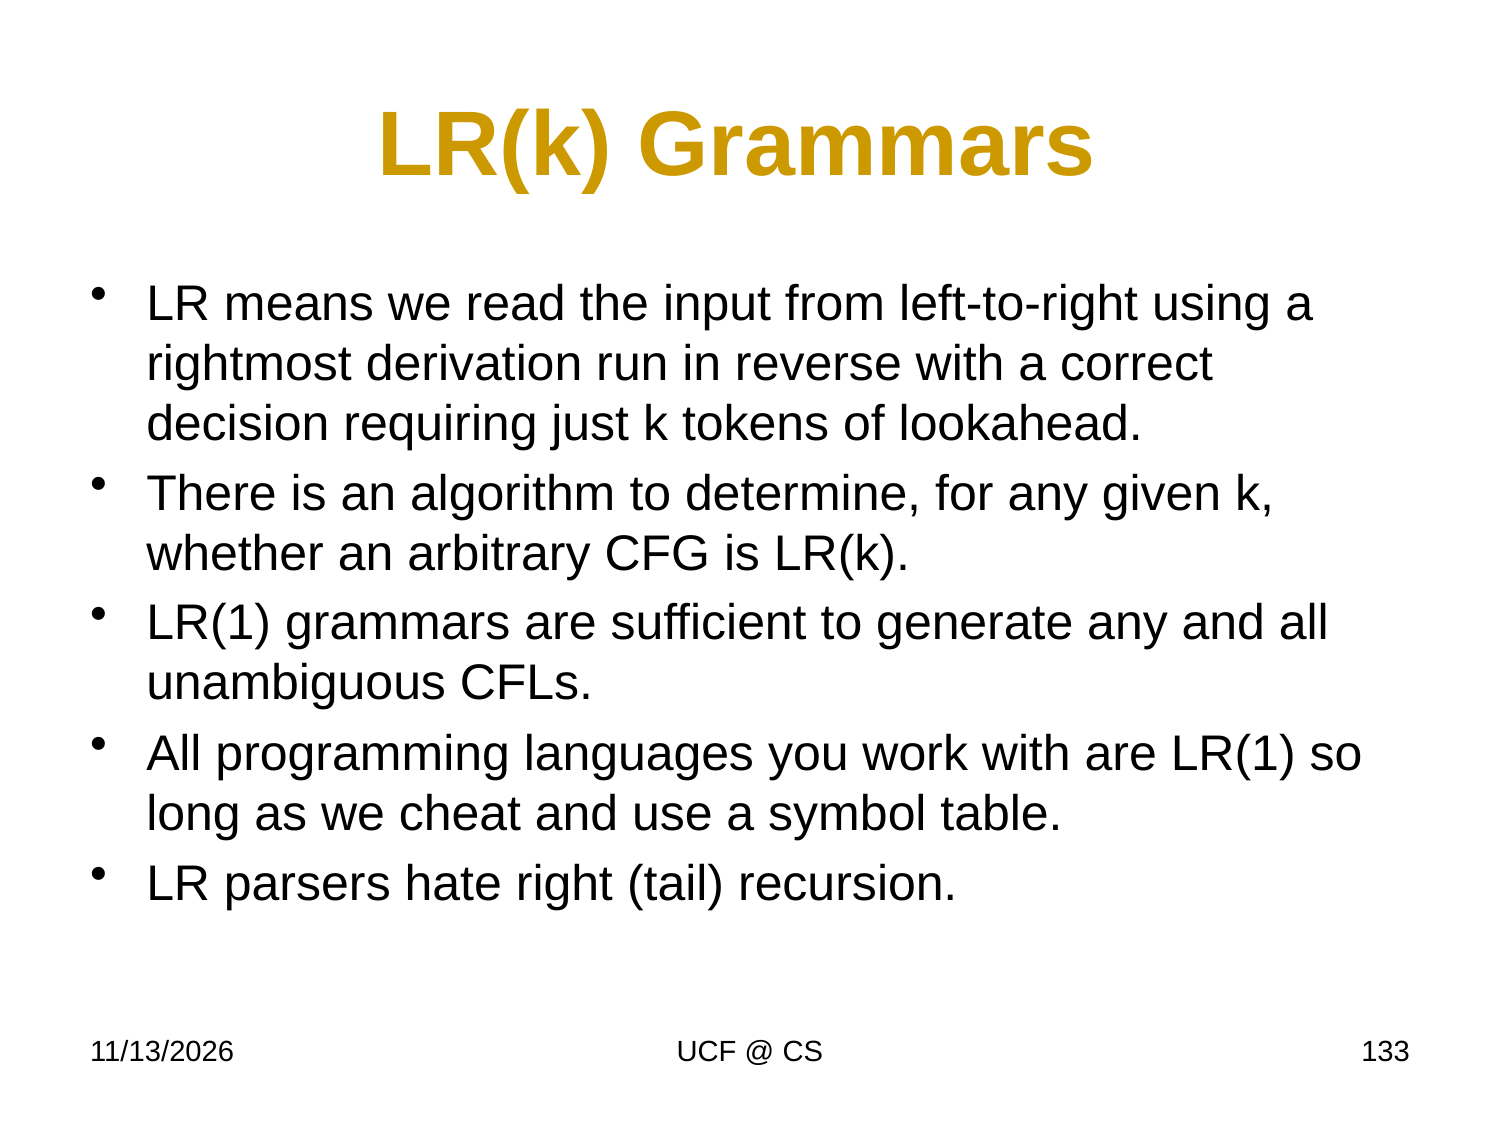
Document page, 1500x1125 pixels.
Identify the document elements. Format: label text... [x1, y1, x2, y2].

list LR means we read the input from left-to-right using a rightmost derivation run in reverse with a correct decision requiring just k tokens of lookahead. There is an algorithm to determine, for any given k, whether an arbitrary CFG is LR(k). LR(1) grammars are sufficient to generate any and all unambiguous CFLs. All programming languages you work with are LR(1) so long as we cheat and use a symbol table. LR parsers hate right (tail) recursion. [75, 262, 1425, 1005]
footer UCF @ CS [512, 1024, 988, 1103]
title LR(k) Grammars [75, 45, 1425, 233]
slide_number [74, 1024, 426, 1103]
slide_number 133 [1074, 1024, 1426, 1103]
